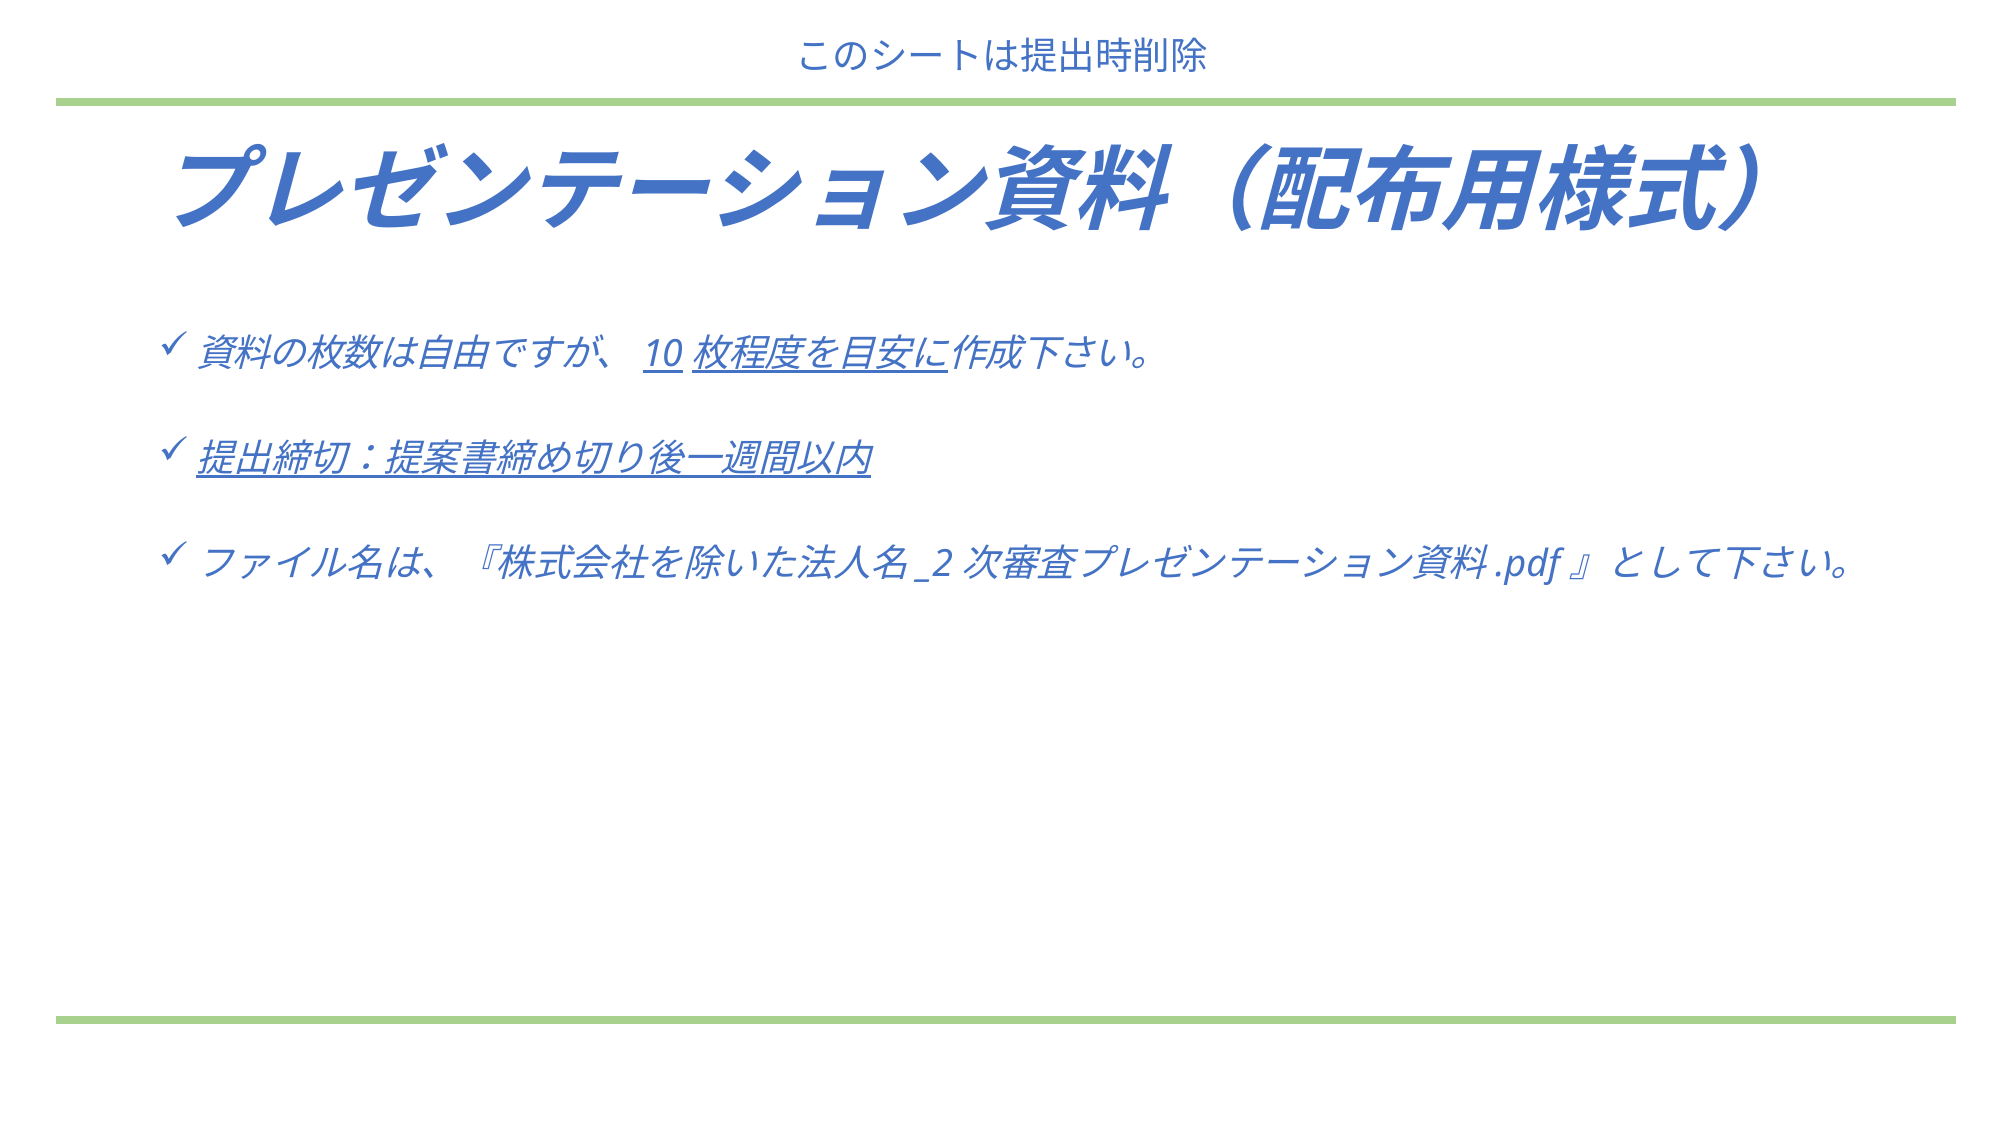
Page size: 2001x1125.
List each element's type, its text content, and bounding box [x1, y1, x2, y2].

list 資料の枚数は自由ですが、10枚程度を目安に作成下さい。 提出締切：提案書締め切り後一週間以内 ファイル名は、『株式会社を除いた法人名_2次審査プレゼンテーション資料.pdf』として下さい。 [143, 299, 1857, 1018]
title プレゼンテーション資料（配布用様式） [143, 107, 1857, 278]
text_box このシートは提出時削除 [780, 25, 1223, 85]
